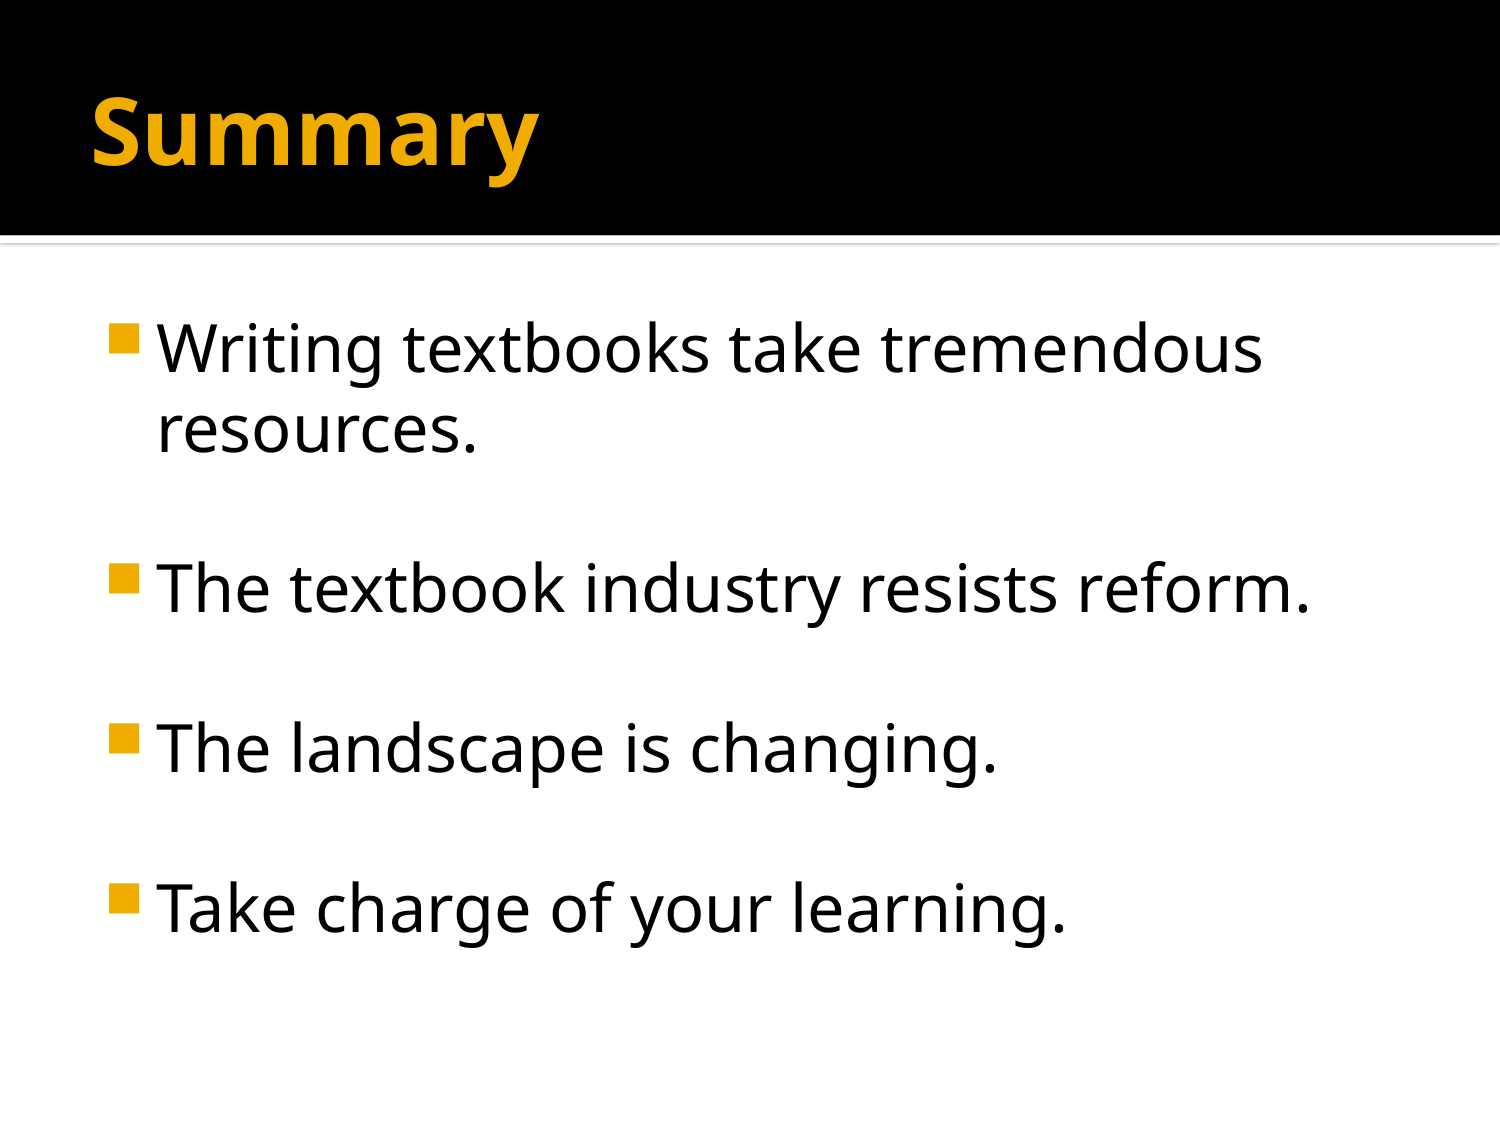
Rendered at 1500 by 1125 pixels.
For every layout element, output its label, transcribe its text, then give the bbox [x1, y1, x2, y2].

list Writing textbooks take tremendous resources. The textbook industry resists reform. The landscape is changing. Take charge of your learning. [75, 291, 1425, 1050]
title Summary [75, 25, 1425, 231]
